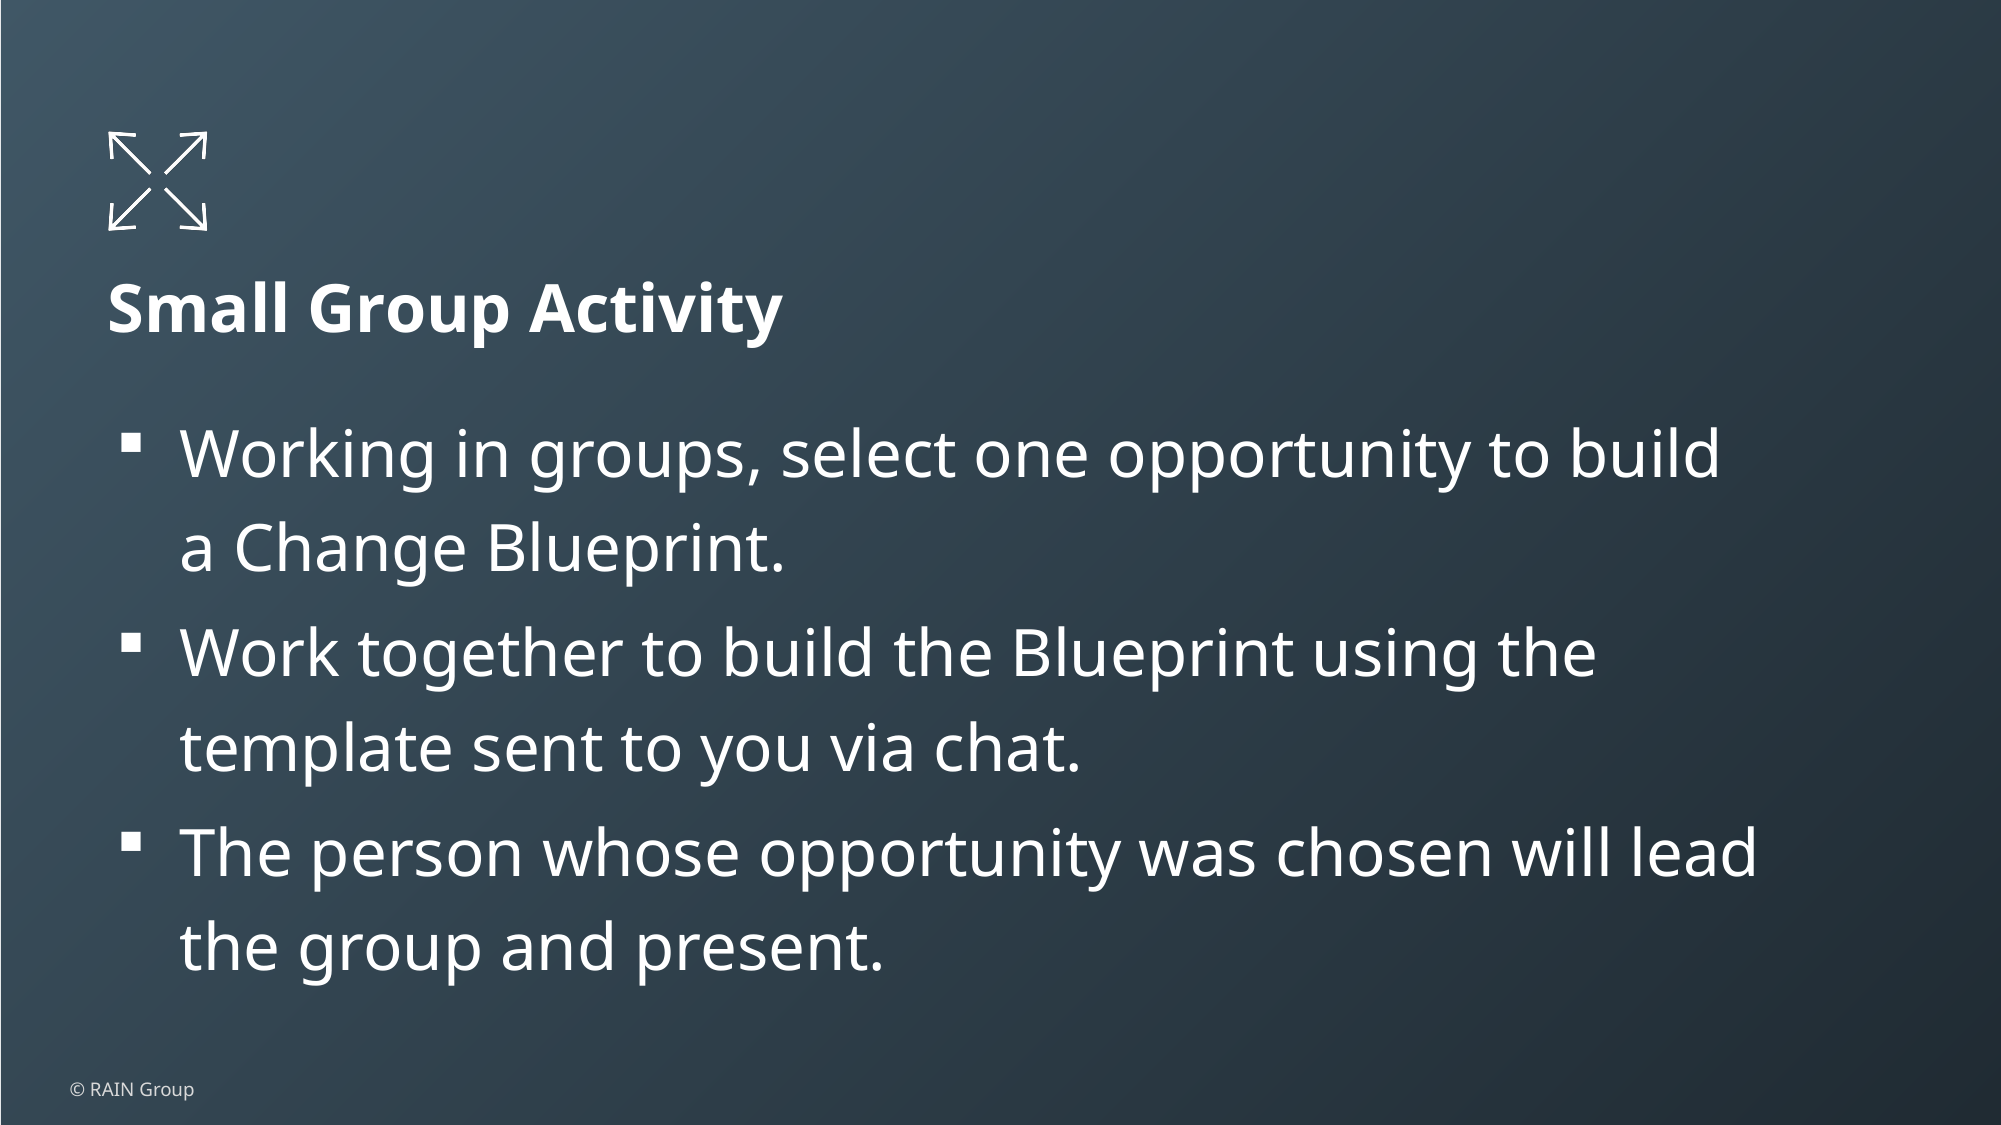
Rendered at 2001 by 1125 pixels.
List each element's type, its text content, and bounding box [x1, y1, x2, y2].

picture [106, 130, 209, 233]
list Working in groups, select one opportunity to build a Change Blueprint. Work together to build the Blueprint using the template sent to you via chat. The person whose opportunity was chosen will lead the group and present. [101, 388, 1788, 1046]
